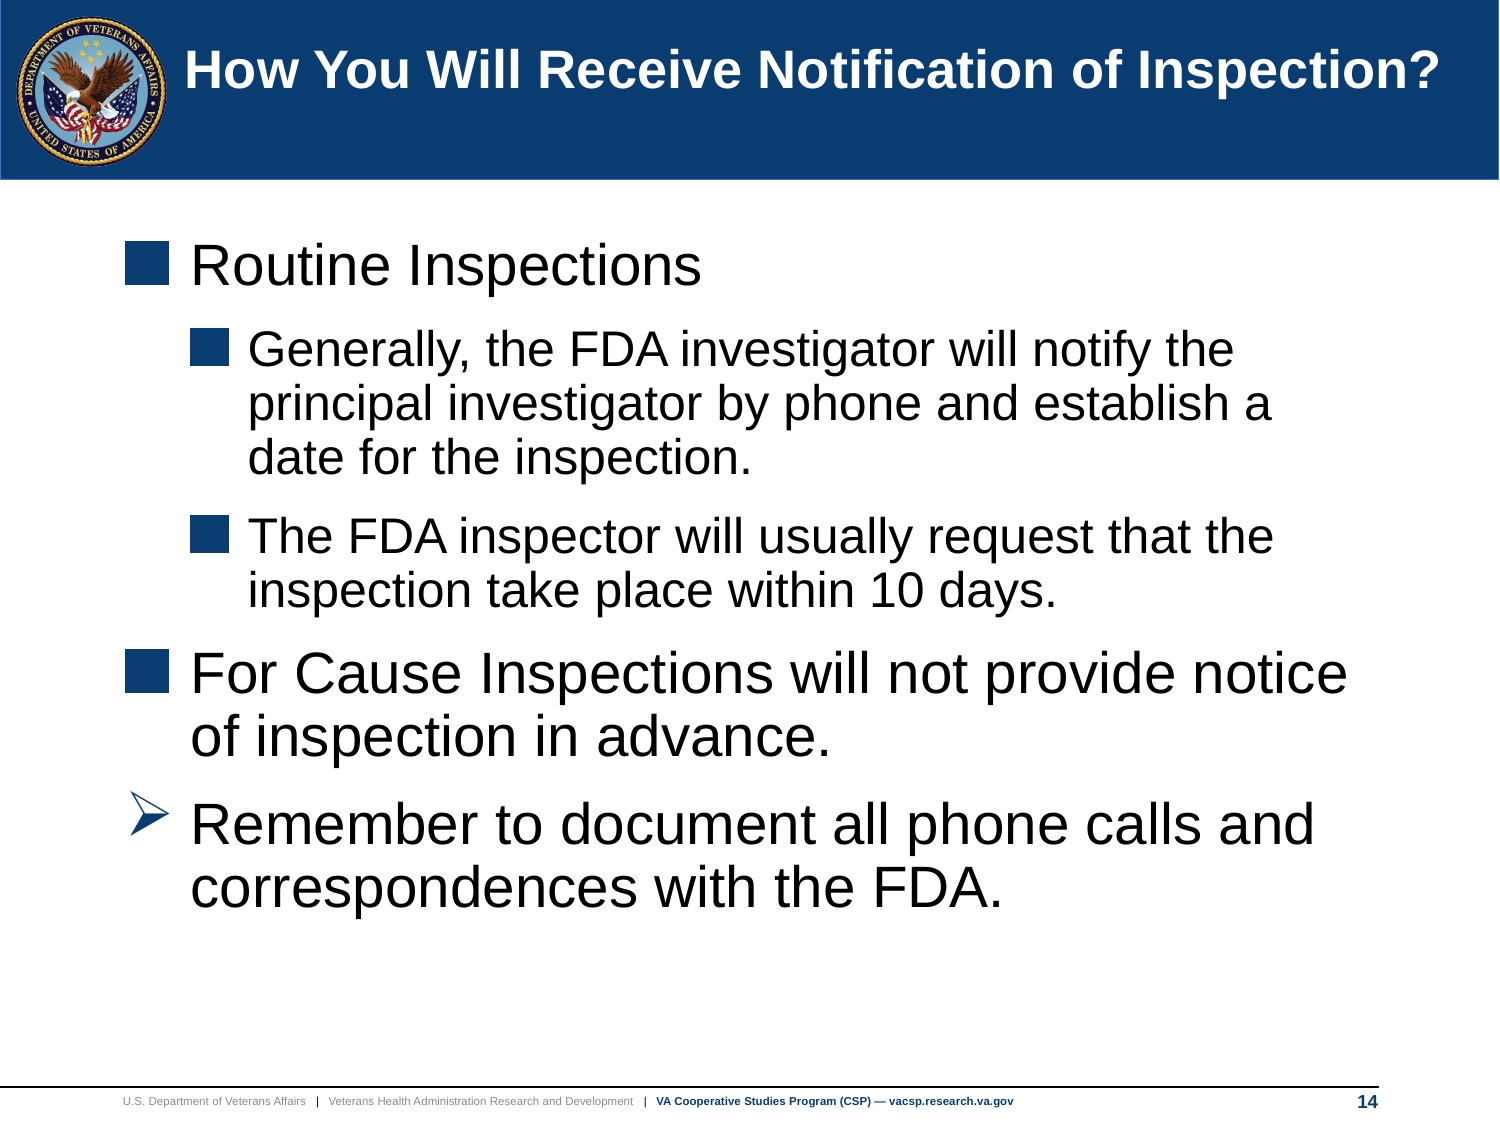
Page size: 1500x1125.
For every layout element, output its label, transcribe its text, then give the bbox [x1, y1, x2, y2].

picture [125, 649, 169, 693]
picture [125, 241, 169, 285]
picture [190, 328, 229, 366]
picture [190, 515, 229, 553]
picture [16, 16, 167, 167]
list Routine Inspections Generally, the FDA investigator will notify the principal investigator by phone and establish a date for the inspection. The FDA inspector will usually request that the inspection take place within 10 days. For Cause Inspections will not provide notice of inspection in advance. Remember to document all phone calls and correspondences with the FDA. [125, 235, 1373, 1032]
title How You Will Receive Notification of Inspection? [184, 0, 1500, 101]
